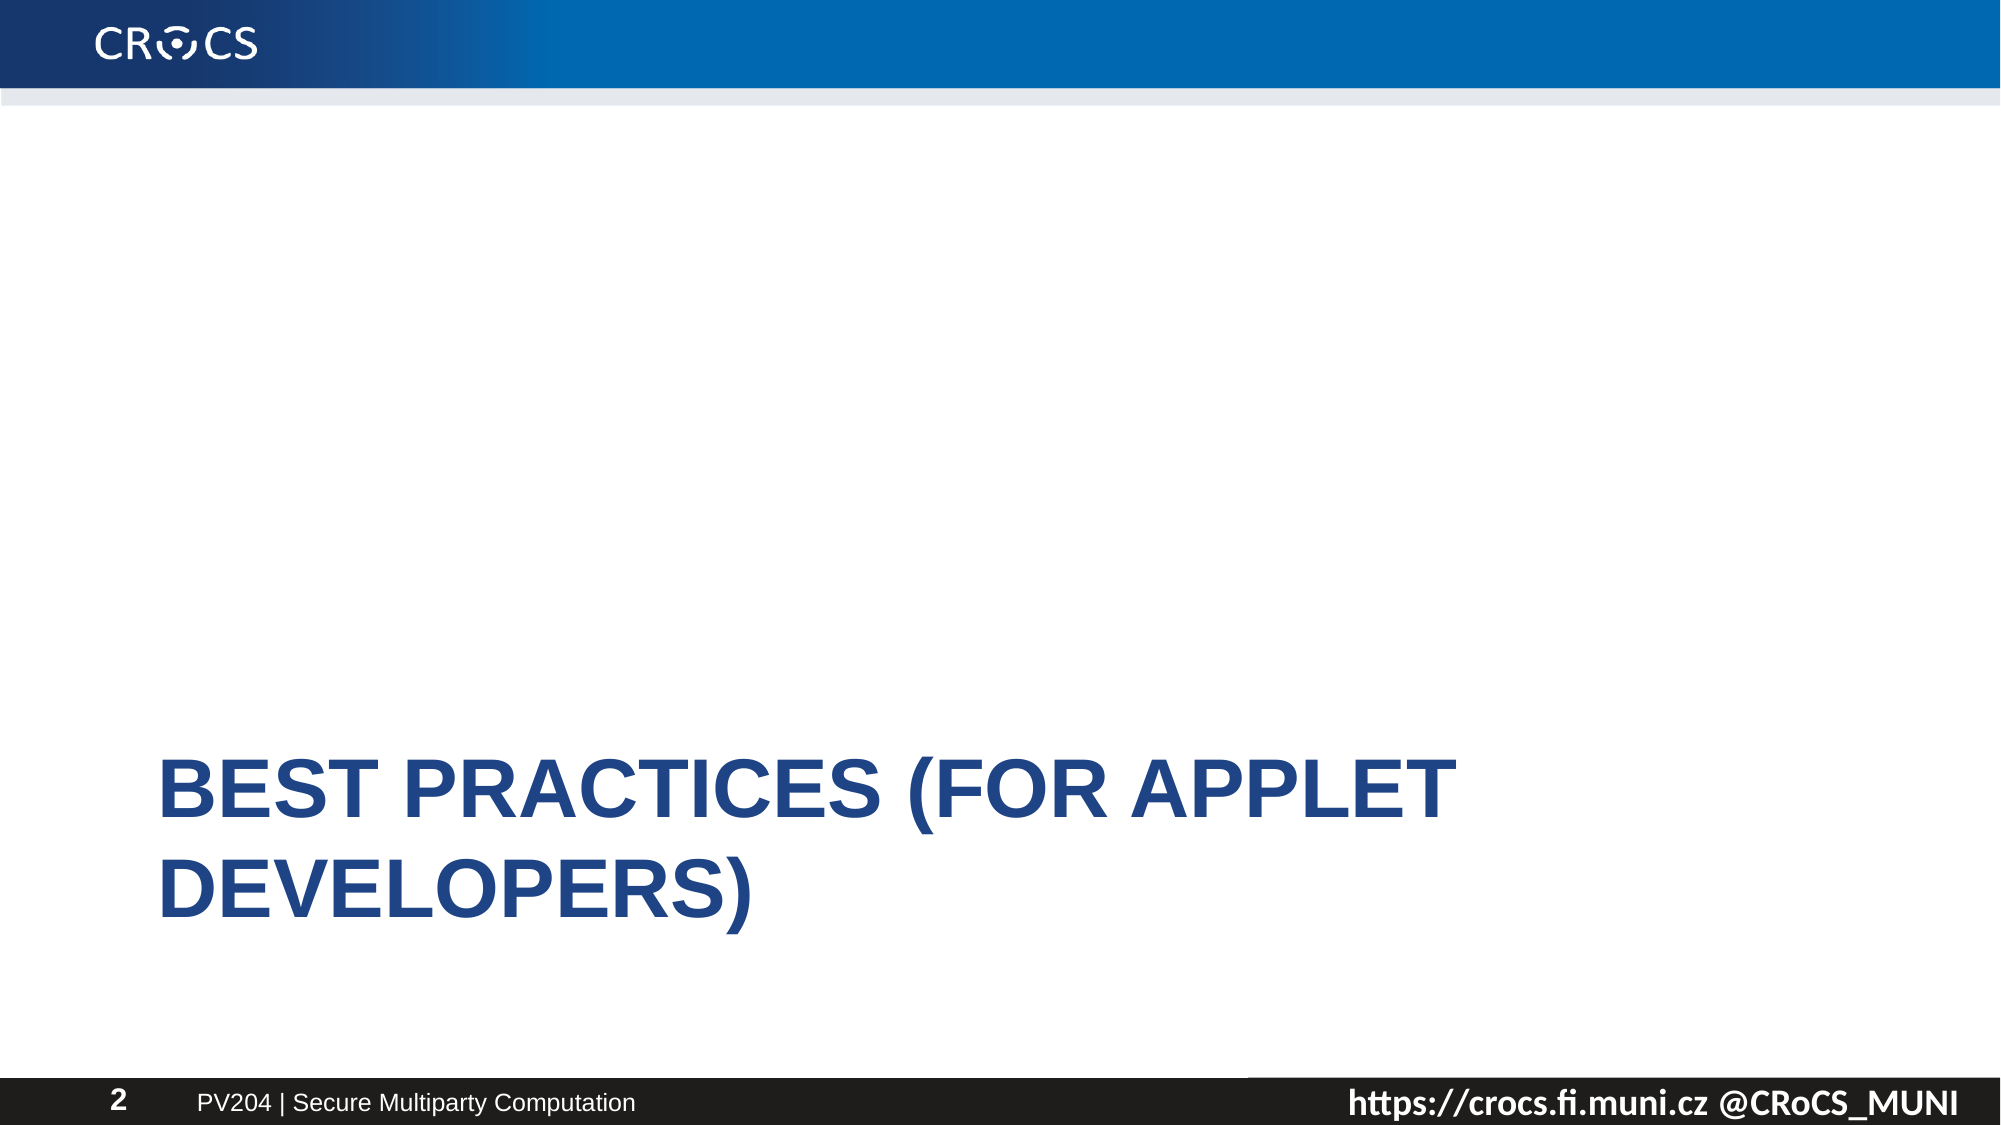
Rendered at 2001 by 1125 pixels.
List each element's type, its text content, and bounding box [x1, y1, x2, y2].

title Best practices (for applet developers) [157, 722, 1859, 947]
footer PV204 | Secure Multiparty Computation [197, 1078, 1079, 1125]
picture [0, 0, 2001, 1125]
slide_number 2 [110, 1078, 197, 1125]
